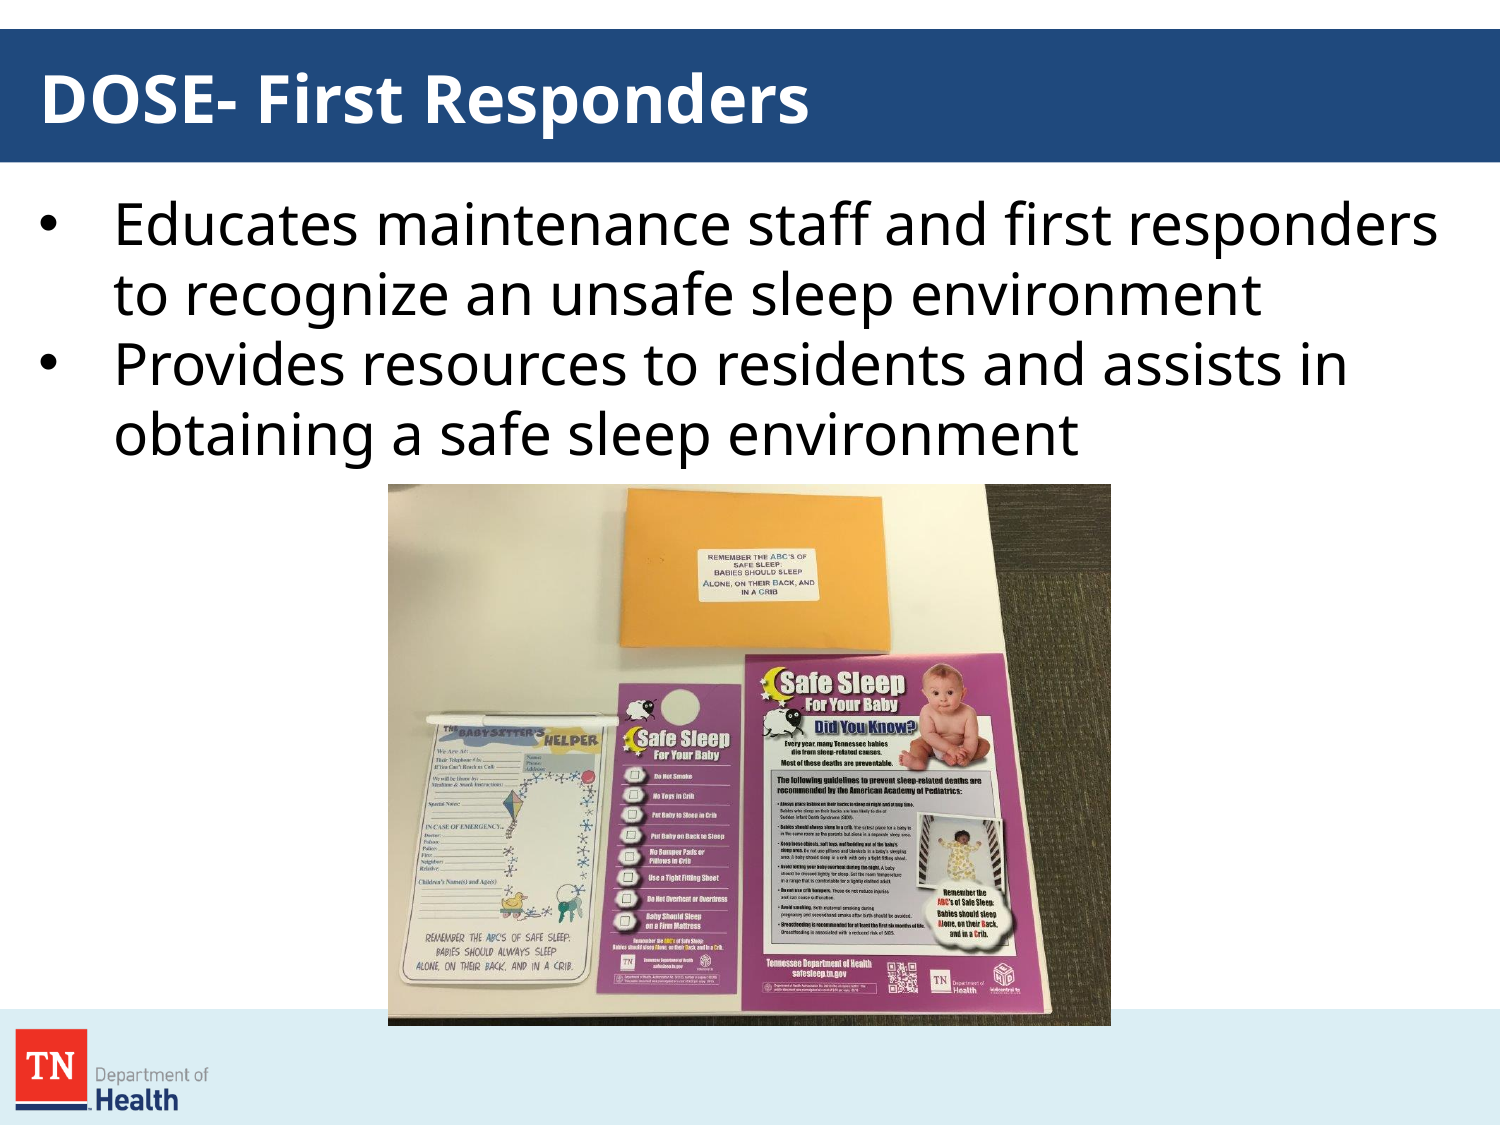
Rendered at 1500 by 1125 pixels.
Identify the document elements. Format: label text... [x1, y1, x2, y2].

picture [388, 484, 1111, 1026]
text_box Educates maintenance staff and first responders to recognize an unsafe sleep environment Provides resources to residents and assists in obtaining a safe sleep environment [23, 179, 1476, 475]
picture [1, 1009, 222, 1125]
title DOSE- First Responders [24, 29, 1475, 165]
